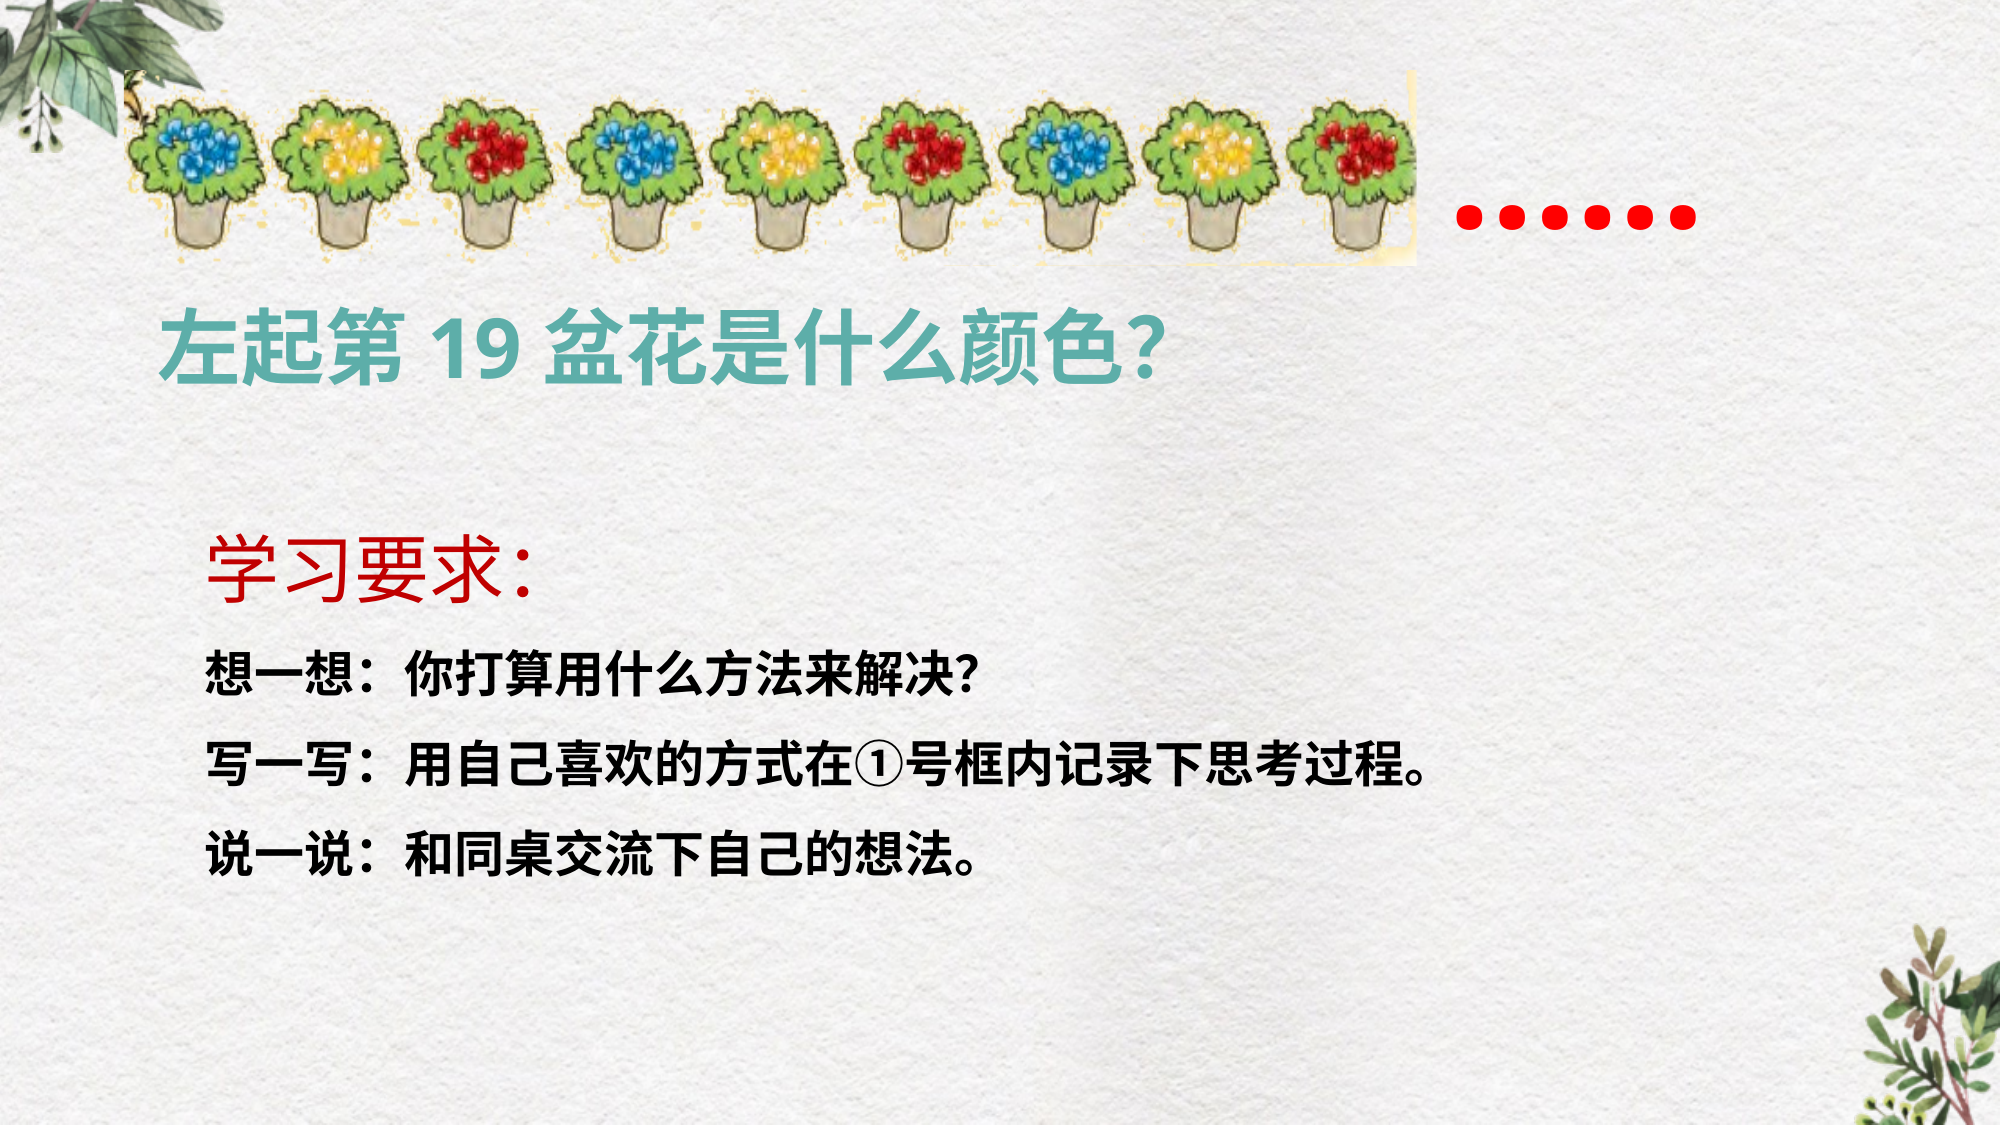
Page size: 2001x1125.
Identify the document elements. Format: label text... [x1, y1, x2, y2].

text_box 学习要求： 想一想：你打算用什么方法来解决？ 写一写：用自己喜欢的方式在①号框内记录下思考过程。 说一说：和同桌交流下自己的想法。 [189, 470, 1470, 891]
text_box 左起第19盆花是什么颜色？ [142, 288, 1224, 403]
text_box …… [1433, 70, 1720, 266]
picture [0, 0, 2000, 1125]
